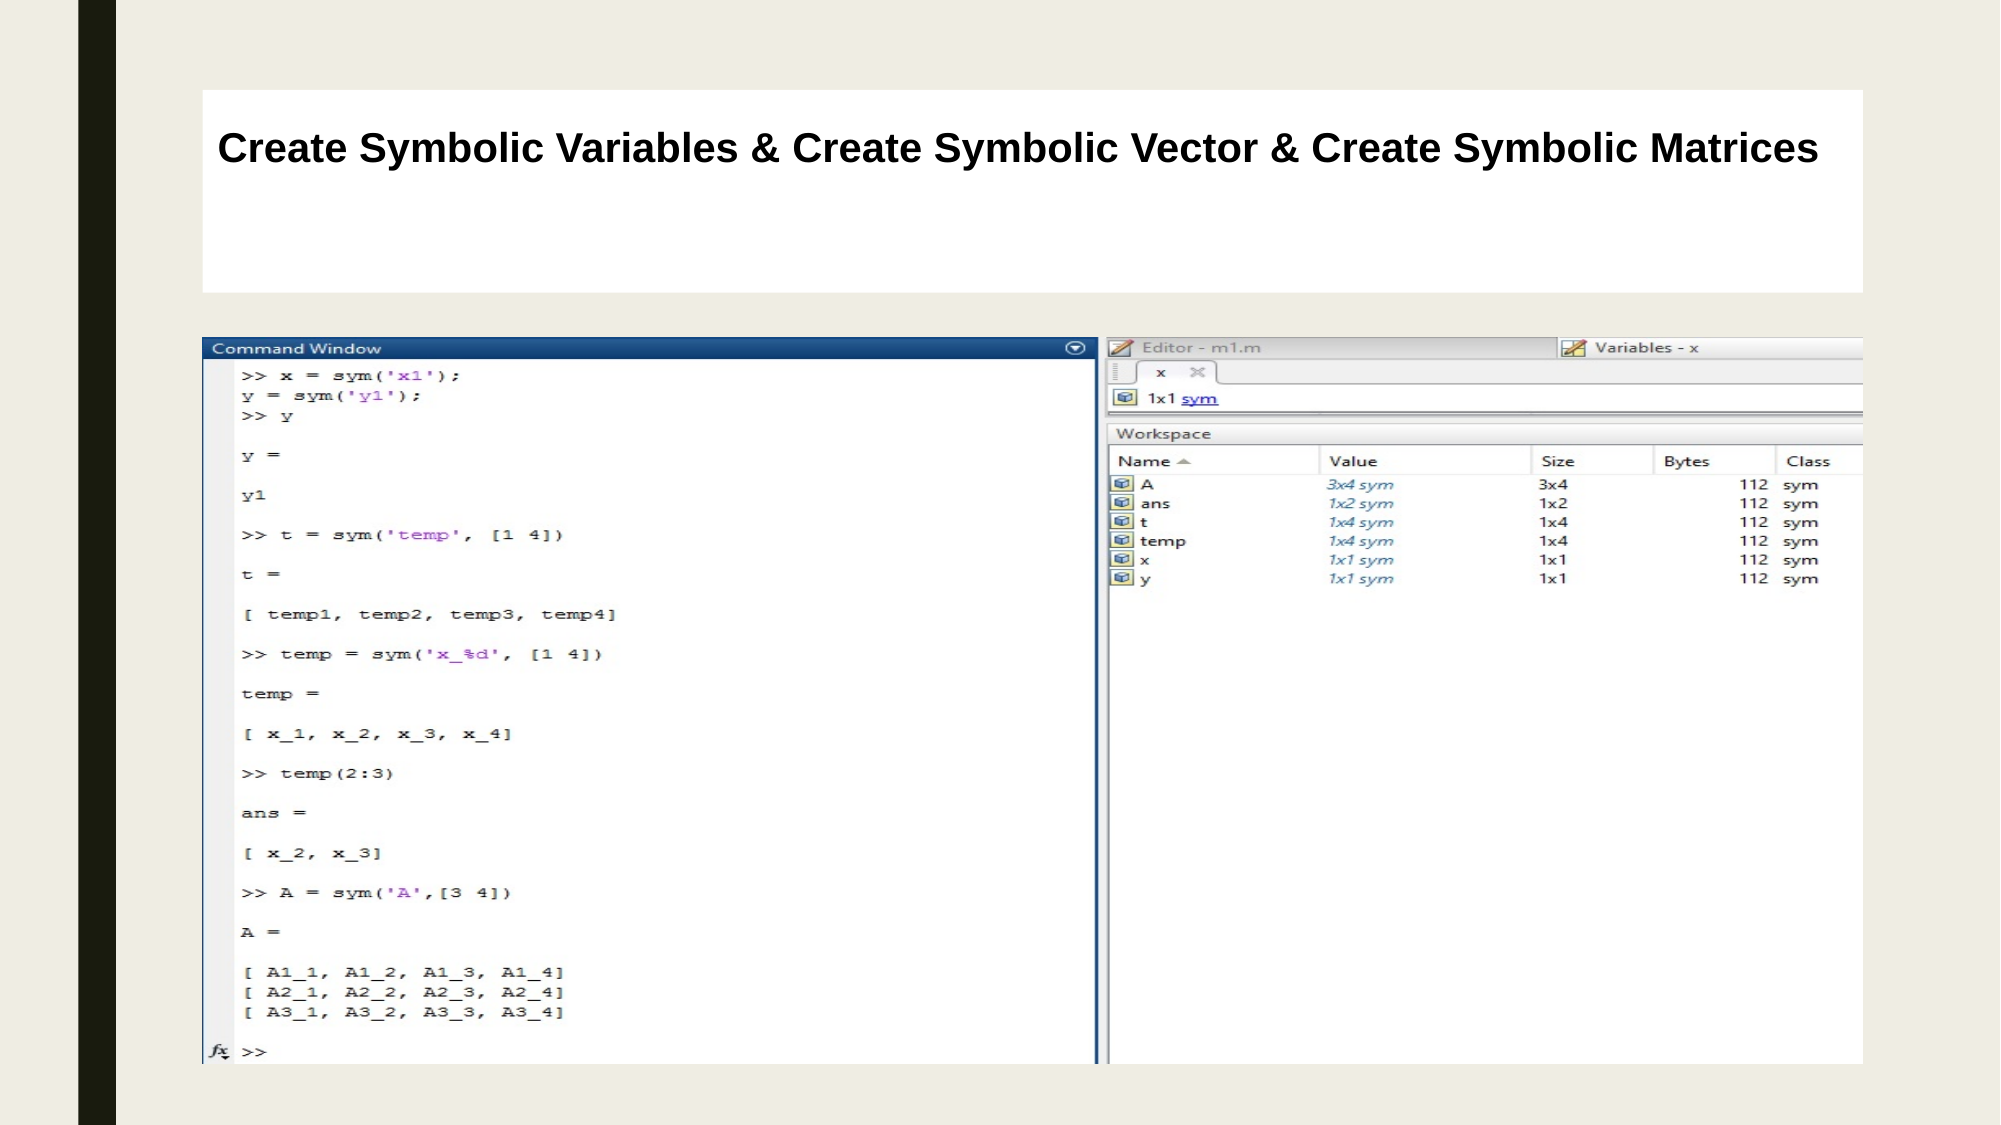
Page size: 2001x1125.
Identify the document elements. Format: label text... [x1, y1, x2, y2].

title Create Symbolic Variables & Create Symbolic Vector & Create Symbolic Matrices [202, 89, 1863, 293]
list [202, 336, 1863, 1064]
